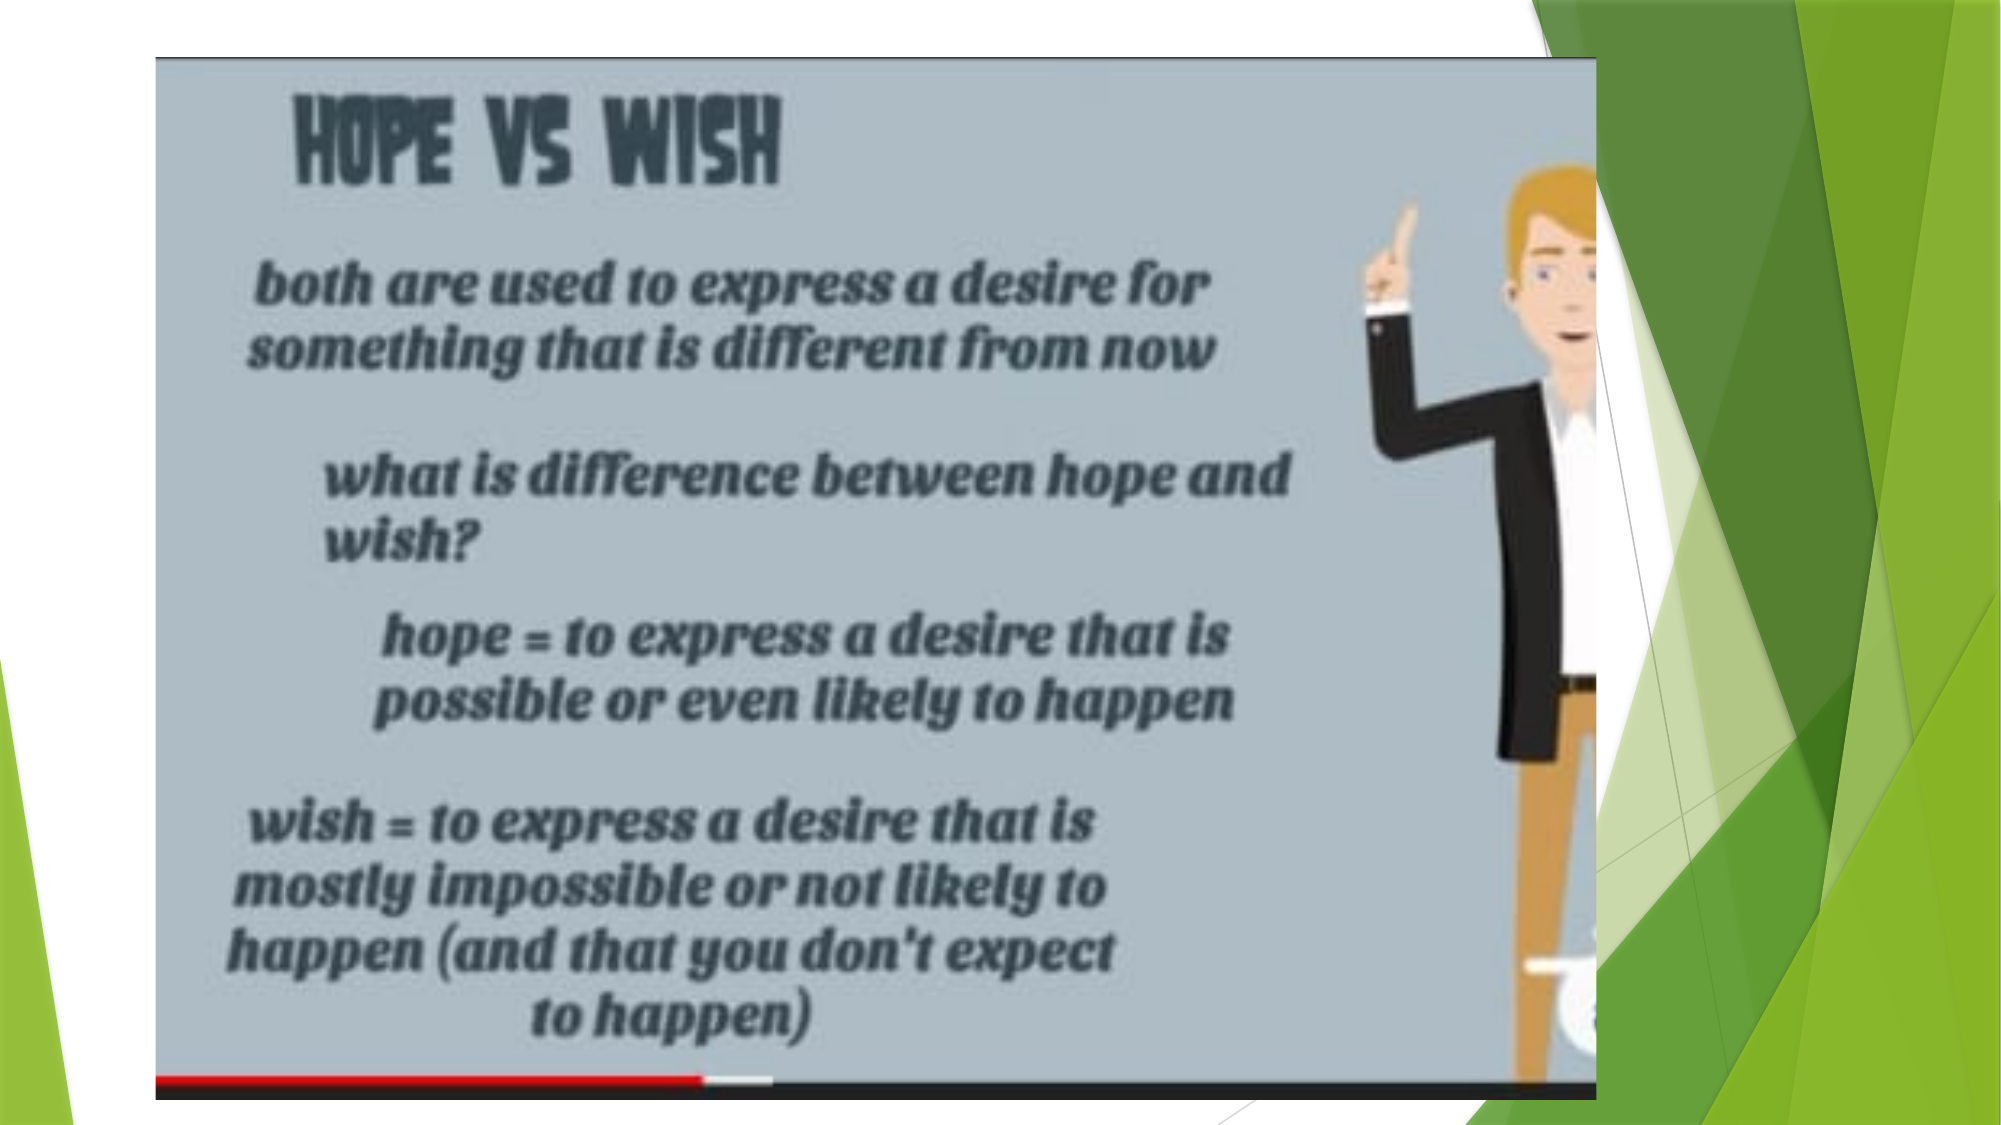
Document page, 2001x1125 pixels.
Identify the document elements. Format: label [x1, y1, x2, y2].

picture [155, 56, 1597, 1101]
